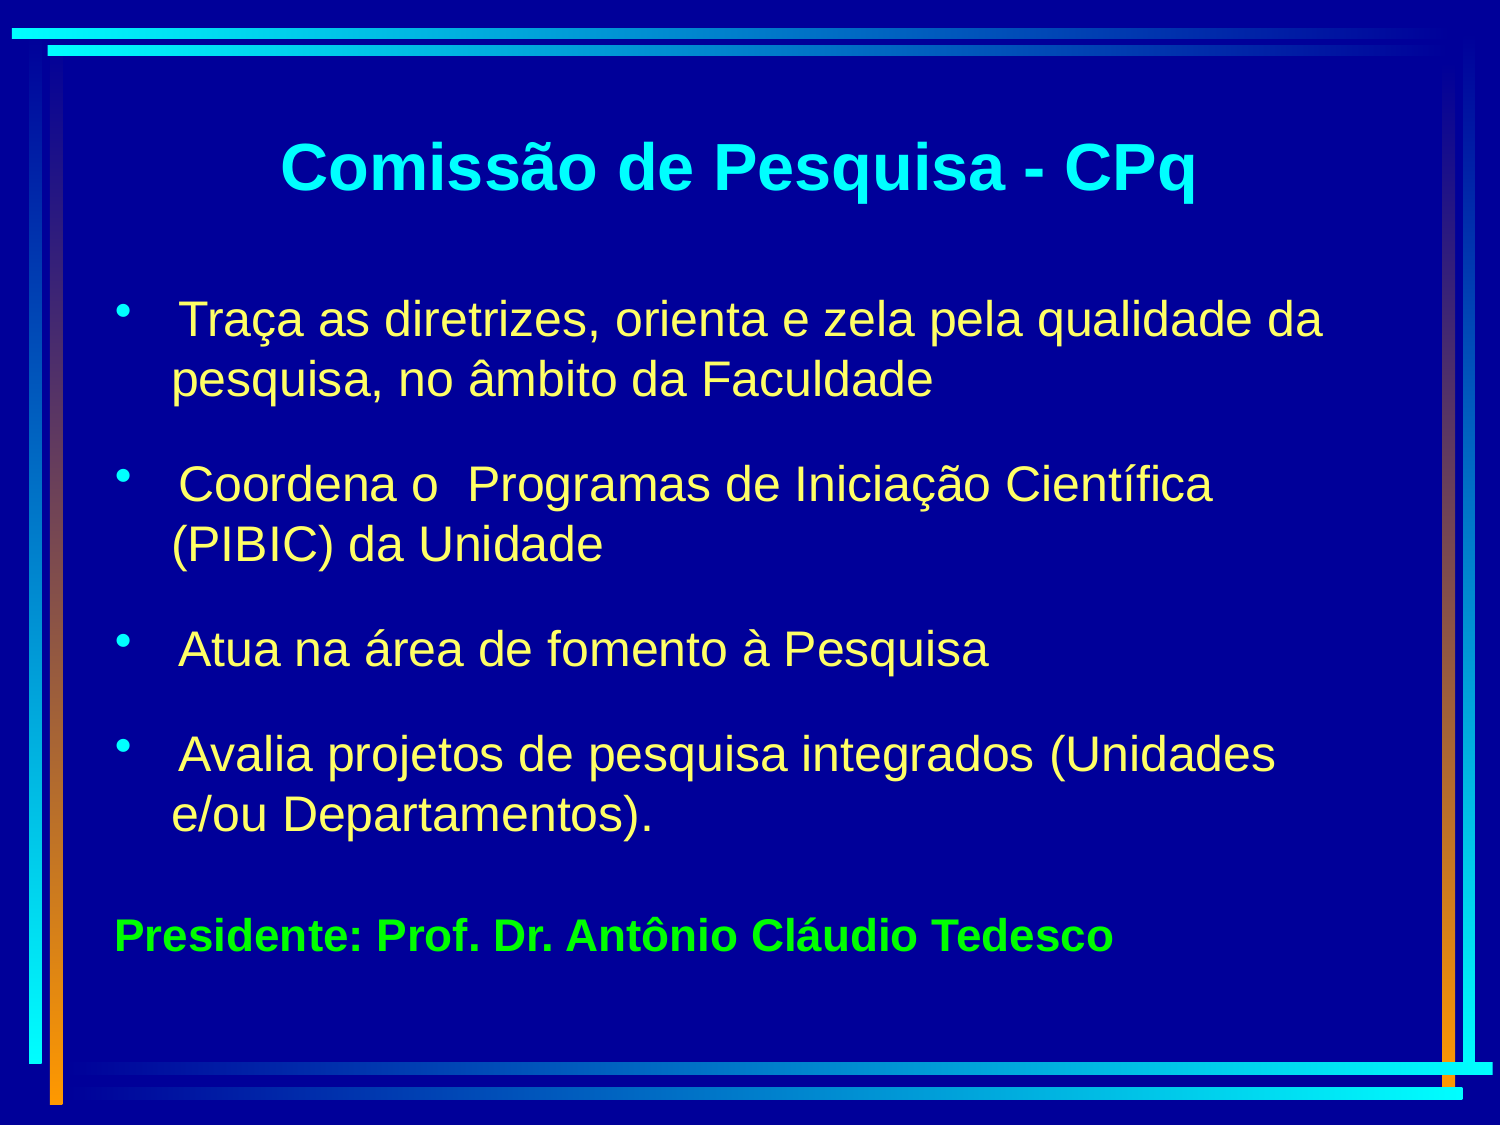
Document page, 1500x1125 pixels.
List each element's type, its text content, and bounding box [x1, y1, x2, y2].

text_box Presidente: Prof. Dr. Antônio Cláudio Tedesco [99, 904, 1413, 1005]
text_box Traça as diretrizes, orienta e zela pela qualidade da pesquisa, no âmbito da Faculdade Coordena o Programas de Iniciação Científica (PIBIC) da Unidade Atua na área de fomento à Pesquisa Avalia projetos de pesquisa integrados (Unidades e/ou Departamentos). [100, 278, 1438, 849]
picture [798, 1087, 803, 1100]
picture [1103, 1062, 1107, 1075]
text_box Comissão de Pesquisa - CPq [265, 125, 1223, 220]
picture [393, 29, 398, 39]
picture [404, 29, 409, 39]
picture [814, 1062, 818, 1075]
